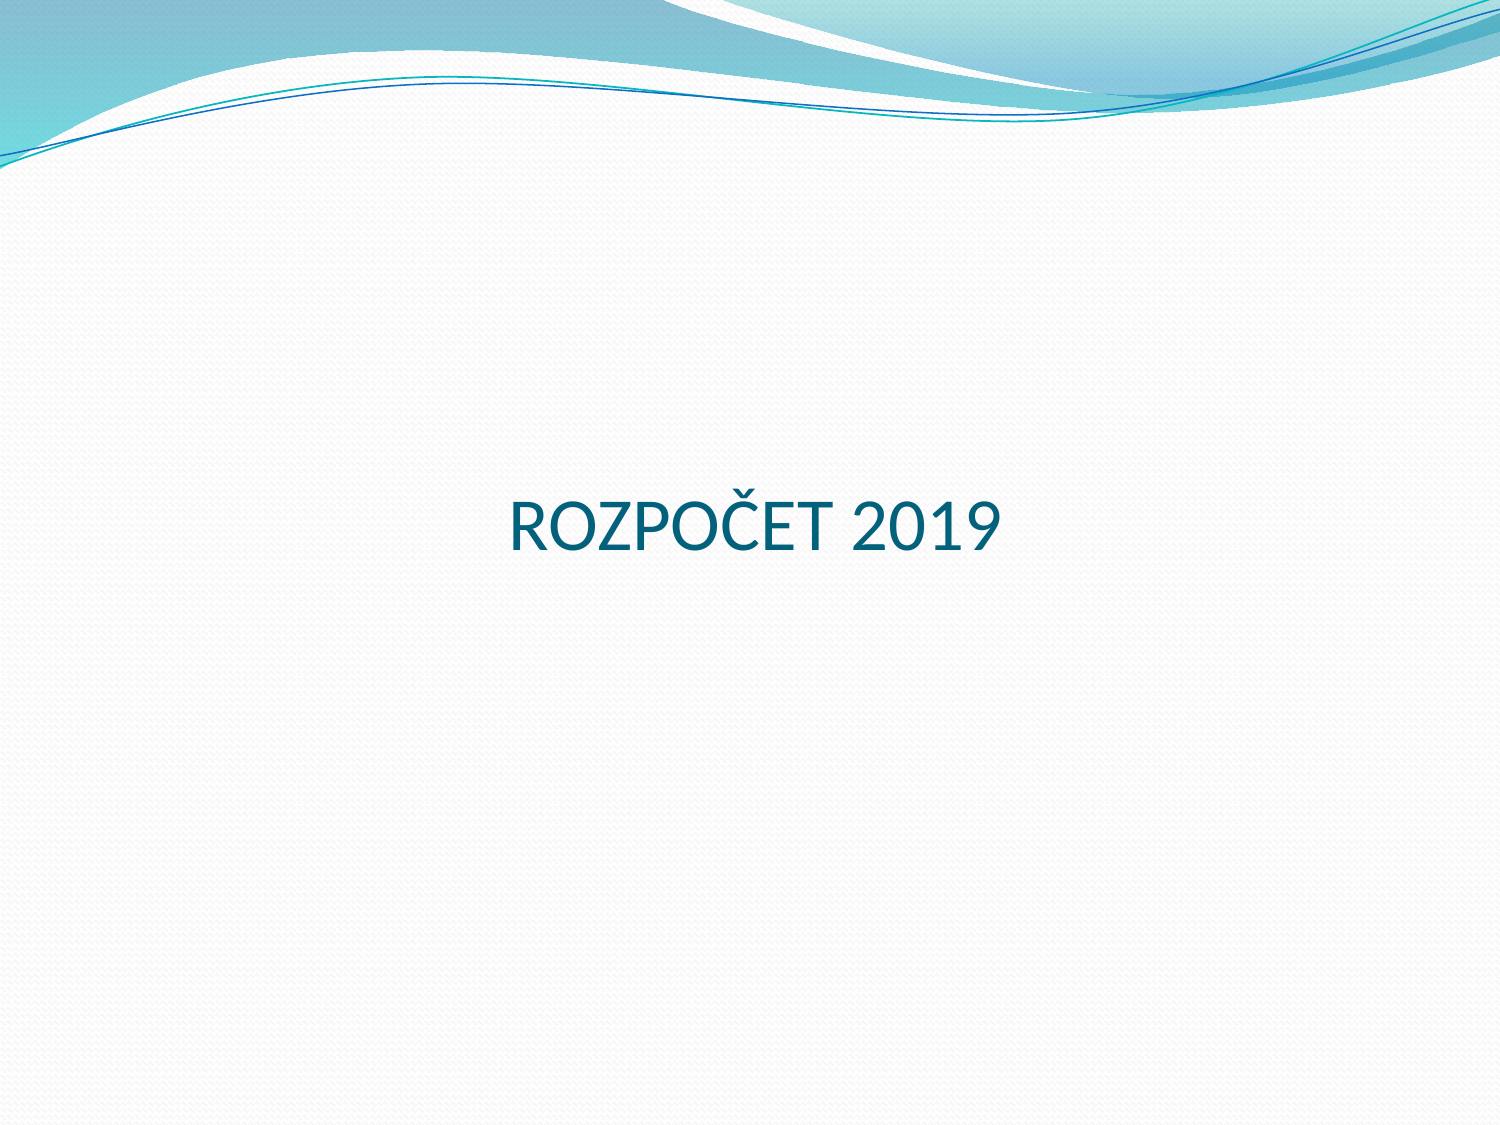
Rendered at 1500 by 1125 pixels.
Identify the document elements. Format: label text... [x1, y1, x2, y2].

title ROZPOČET 2019 [183, 468, 1329, 656]
